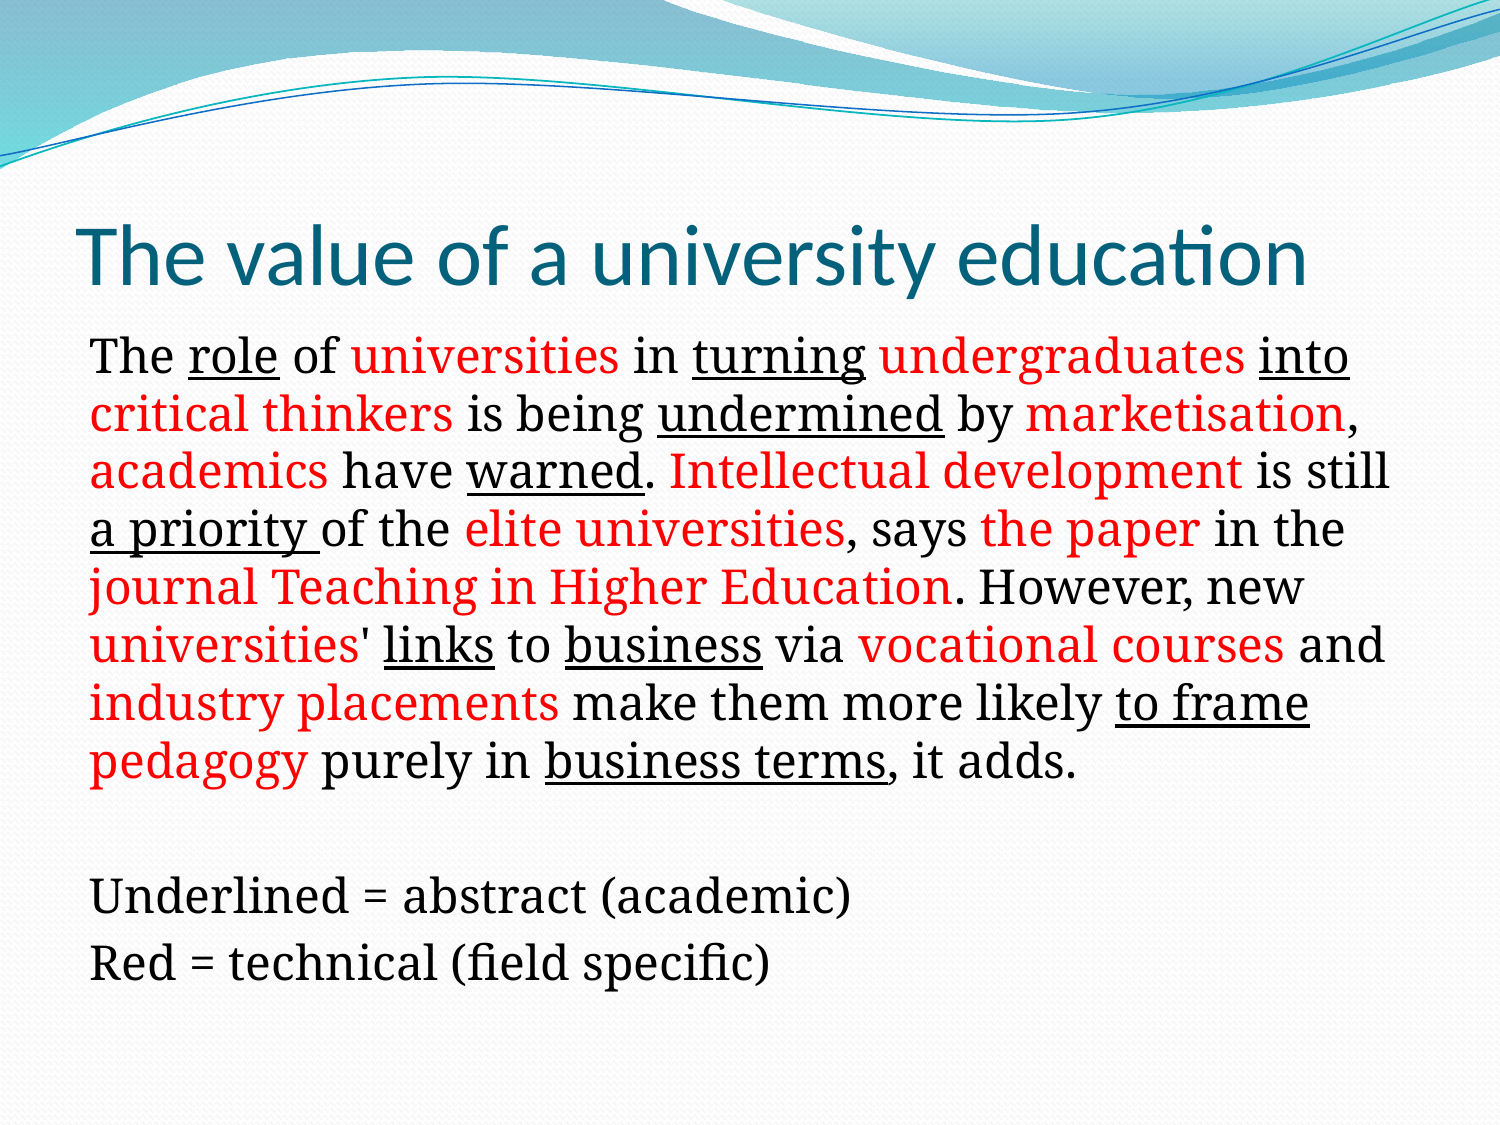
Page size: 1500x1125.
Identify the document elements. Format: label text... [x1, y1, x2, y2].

title The value of a university education [75, 115, 1425, 303]
list The role of universities in turning undergraduates into critical thinkers is being undermined by marketisation, academics have warned. Intellectual development is still a priority of the elite universities, says the paper in the journal Teaching in Higher Education. However, new universities' links to business via vocational courses and industry placements make them more likely to frame pedagogy purely in business terms, it adds. Underlined = abstract (academic) Red = technical (field specific) [75, 317, 1425, 1038]
